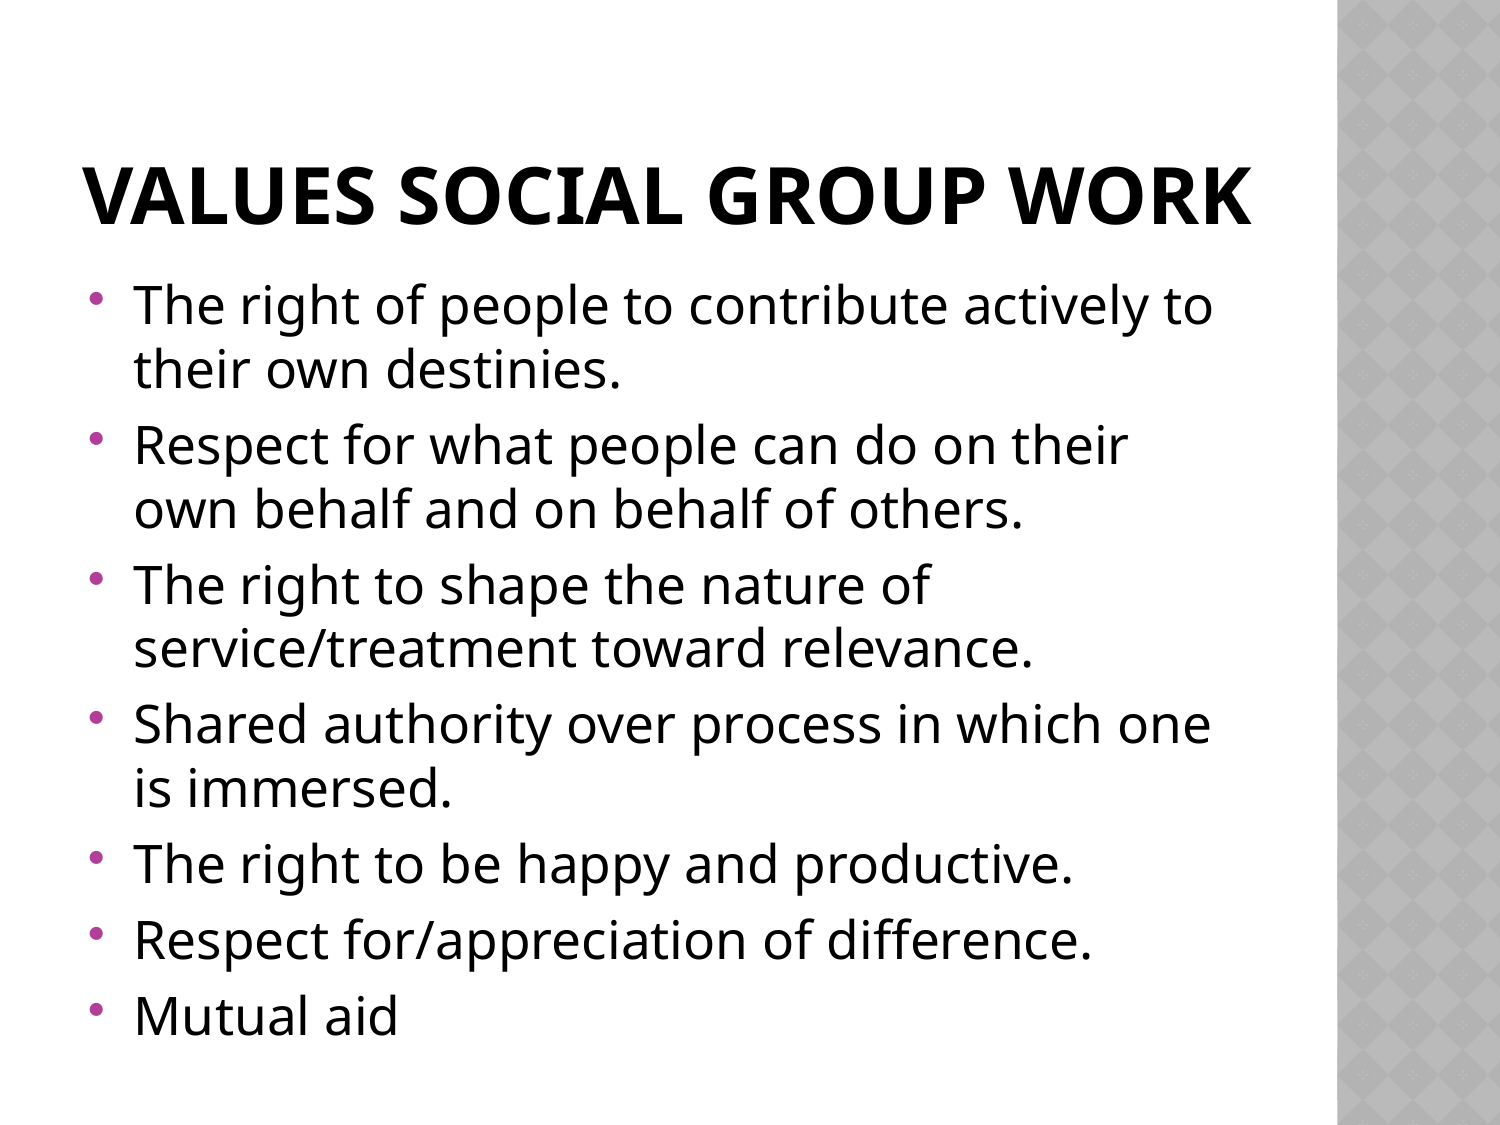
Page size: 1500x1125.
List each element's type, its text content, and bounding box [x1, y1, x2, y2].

list The right of people to contribute actively to their own destinies. Respect for what people can do on their own behalf and on behalf of others. The right to shape the nature of service/treatment toward relevance. Shared authority over process in which one is immersed. The right to be happy and productive. Respect for/appreciation of difference. Mutual aid [75, 264, 1263, 1059]
title Values Social Group Work [75, 52, 1263, 240]
